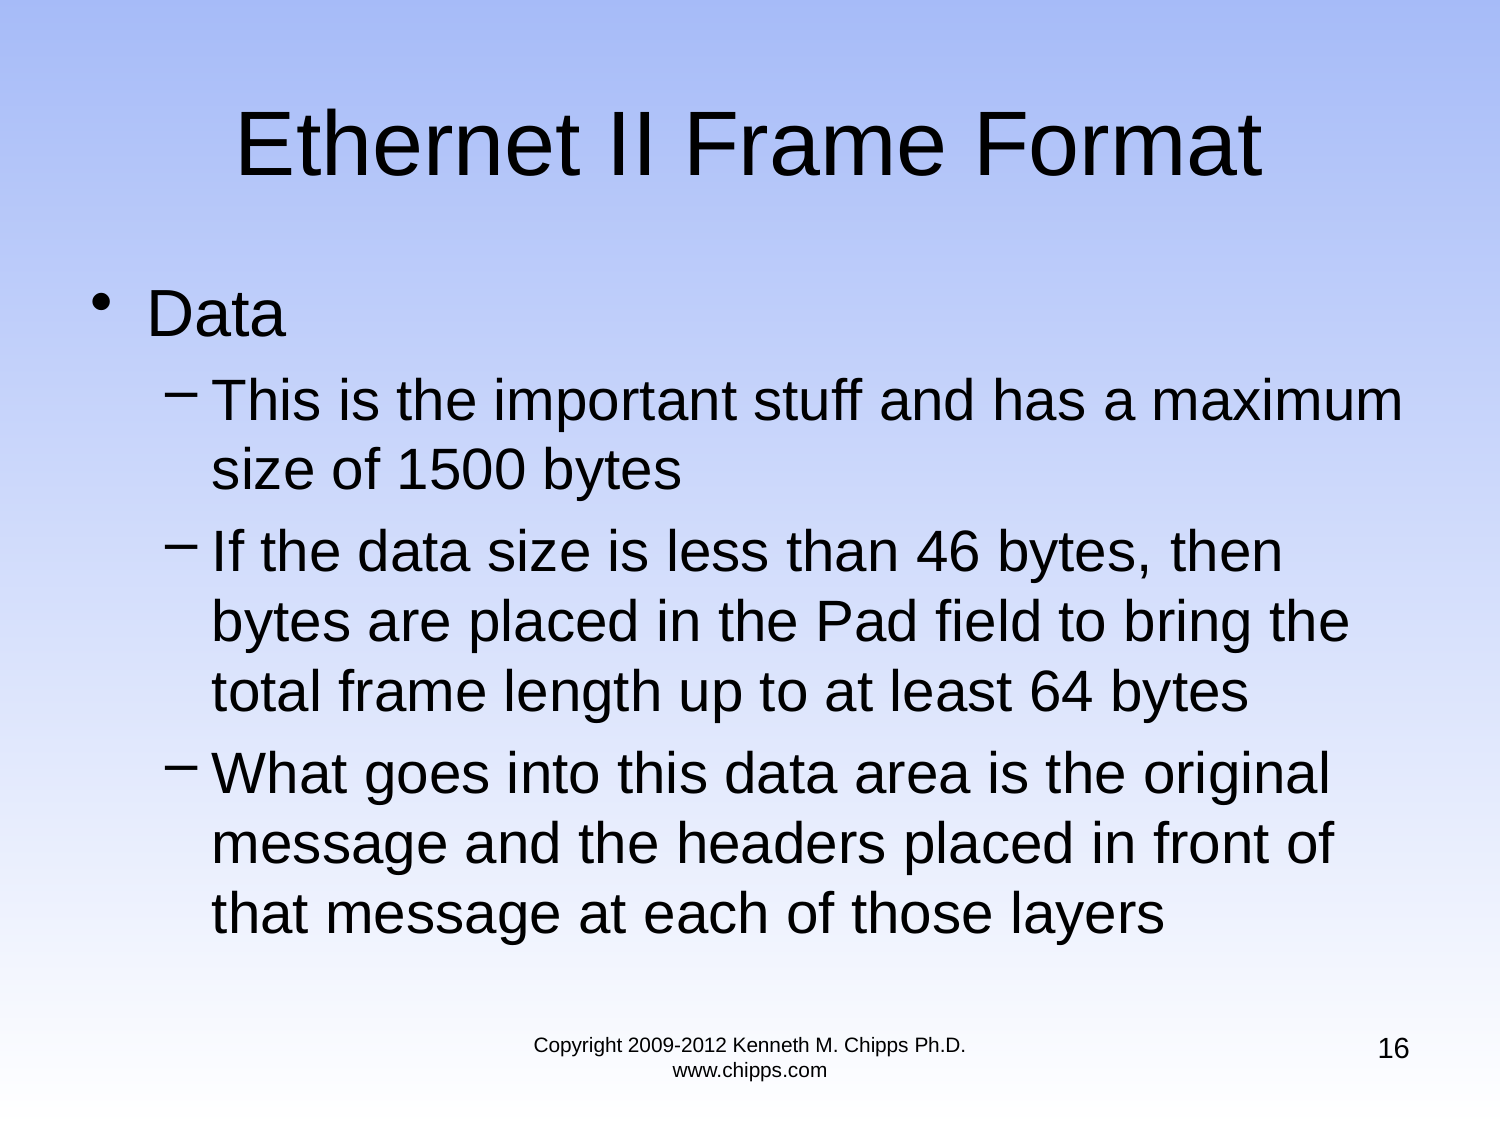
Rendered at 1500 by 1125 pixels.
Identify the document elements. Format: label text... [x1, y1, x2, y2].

title Ethernet II Frame Format [74, 44, 1426, 233]
slide_number 16 [1074, 1021, 1426, 1101]
list Data This is the important stuff and has a maximum size of 1500 bytes If the data size is less than 46 bytes, then bytes are placed in the Pad field to bring the total frame length up to at least 64 bytes What goes into this data area is the original message and the headers placed in front of that message at each of those layers [74, 262, 1426, 1006]
footer Copyright 2009-2012 Kenneth M. Chipps Ph.D. www.chipps.com [449, 1024, 1051, 1103]
